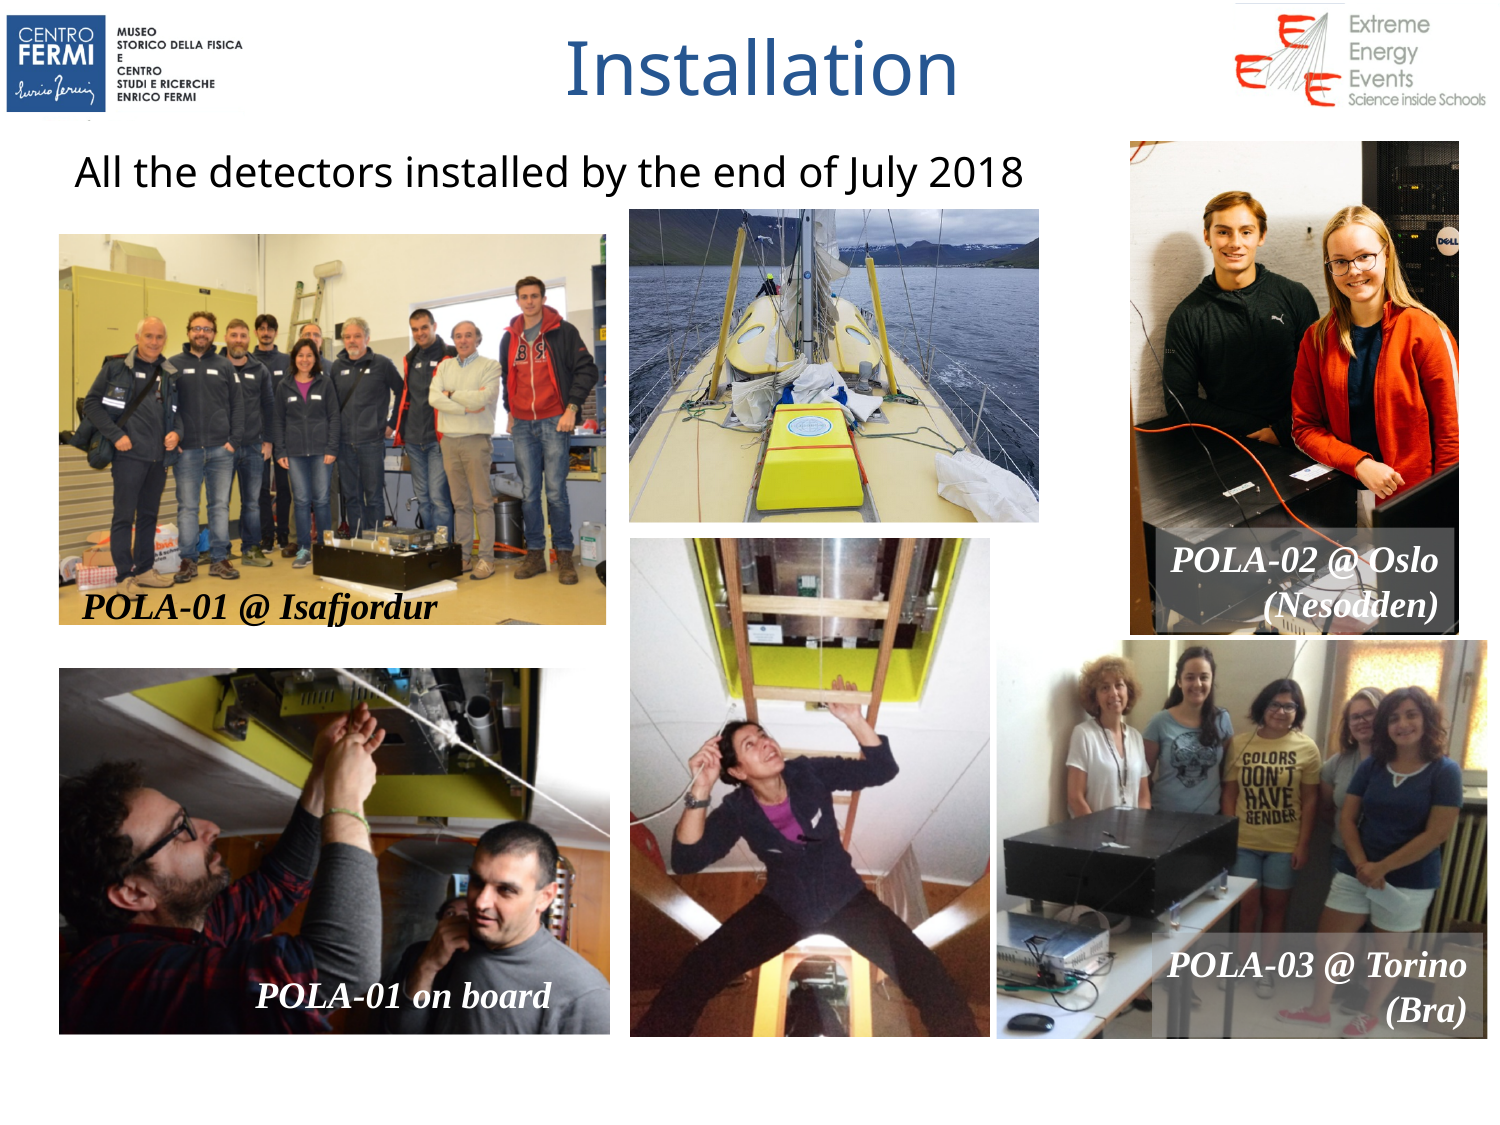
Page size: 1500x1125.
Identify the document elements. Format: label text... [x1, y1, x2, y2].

picture [1129, 141, 1459, 635]
picture [0, 0, 245, 122]
text_box Installation [551, 13, 1084, 118]
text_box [996, 640, 1488, 1039]
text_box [59, 666, 613, 1037]
picture [629, 537, 990, 1037]
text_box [58, 234, 607, 636]
picture [1228, 3, 1500, 116]
text_box All the detectors installed by the end of July 2018 [59, 138, 1112, 204]
picture [629, 209, 1039, 525]
